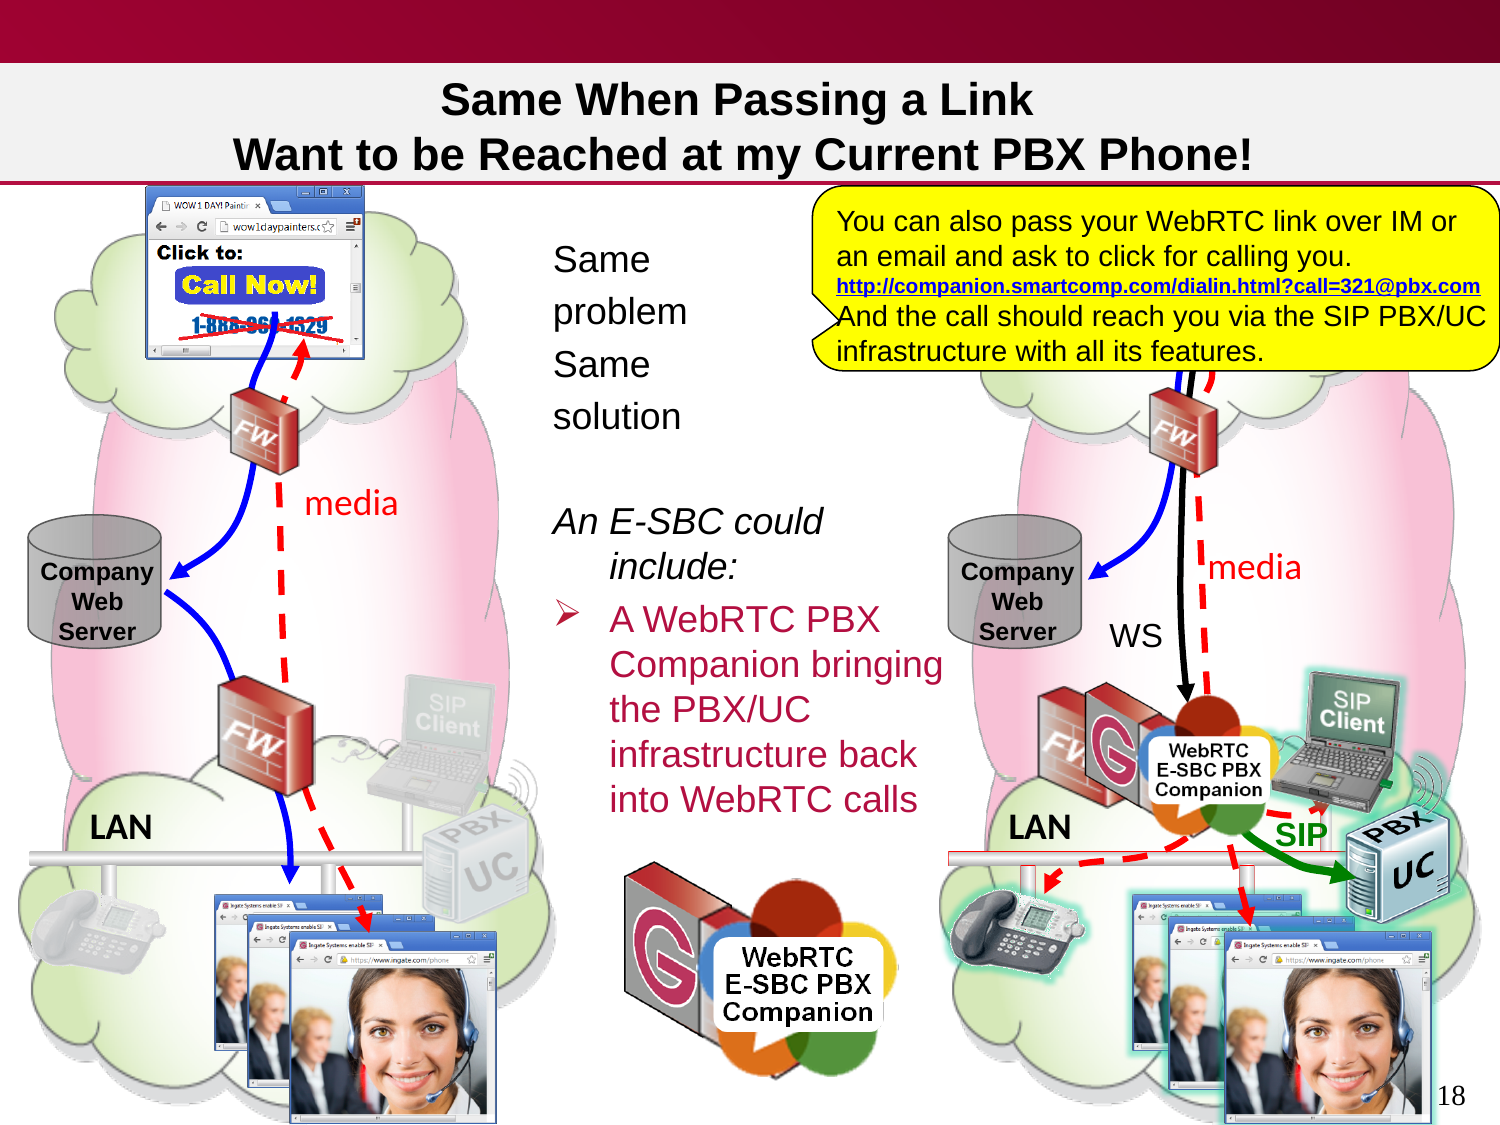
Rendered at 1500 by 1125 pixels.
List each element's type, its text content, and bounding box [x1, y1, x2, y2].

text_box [812, 185, 1500, 1125]
title Same When Passing a Link Want to be Reached at my Current PBX Phone! [0, 69, 1500, 180]
picture [623, 859, 812, 1082]
picture [18, 185, 557, 1125]
list Same problem Same solution An E-SBC could include: A WebRTC PBX Companion bringing the PBX/UC infrastructure back into WebRTC calls [552, 234, 807, 1096]
text_box Company Web Server [27, 521, 44, 642]
